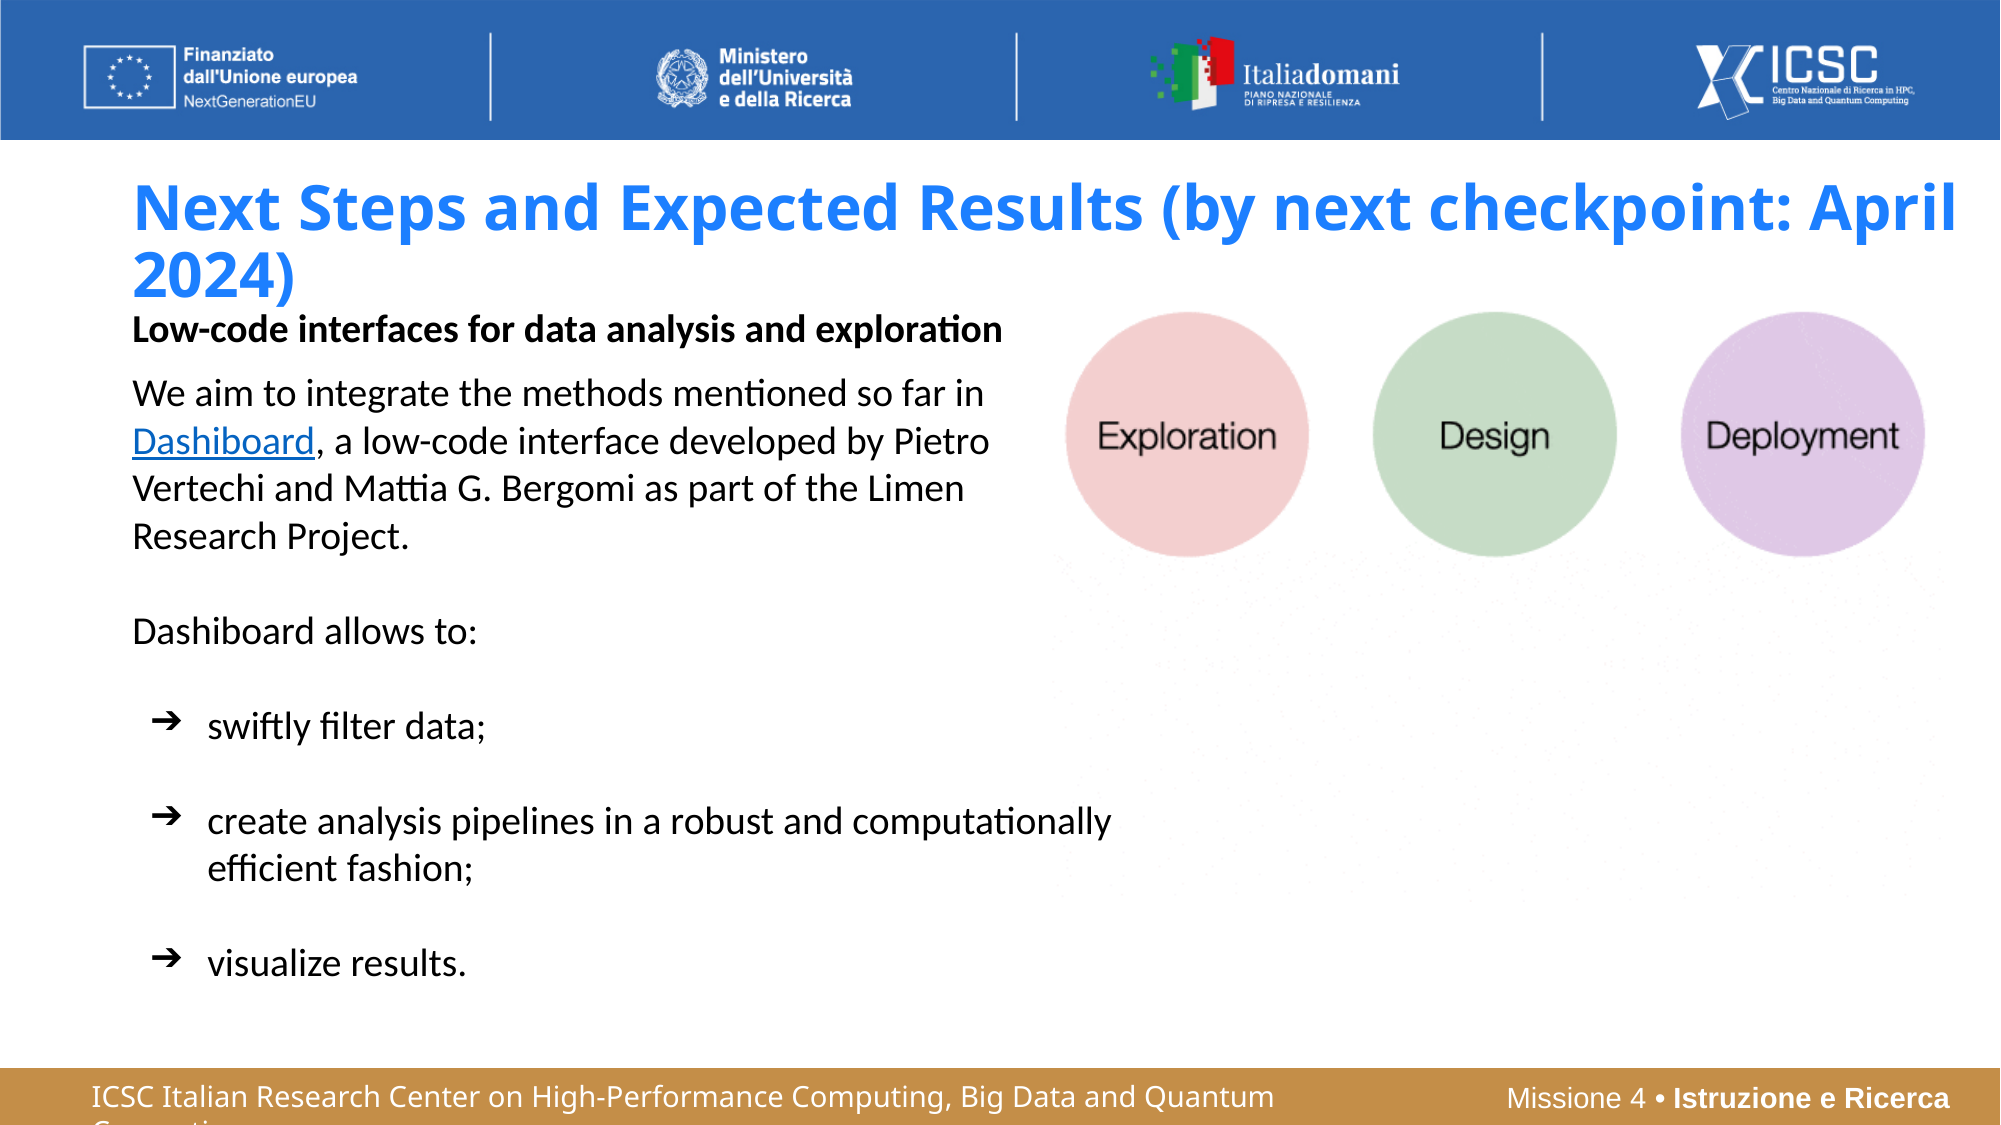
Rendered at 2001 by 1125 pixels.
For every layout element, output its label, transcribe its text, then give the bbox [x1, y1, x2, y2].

text_box Low-code interfaces for data analysis and exploration [73, 300, 1150, 359]
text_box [0, 1067, 2000, 1125]
picture [1047, 305, 1944, 902]
text_box Next Steps and Expected Results (by next checkpoint: April 2024) [117, 168, 1984, 319]
picture [0, 0, 2000, 140]
text_box We aim to integrate the methods mentioned so far in Dashiboard, a low-code interface developed by Pietro Vertechi and Mattia G. Bergomi as part of the Limen Research Project. Dashiboard allows to: swiftly filter data; create analysis pipelines in a robust and computationally efficient fashion; visualize results. [117, 352, 1129, 969]
